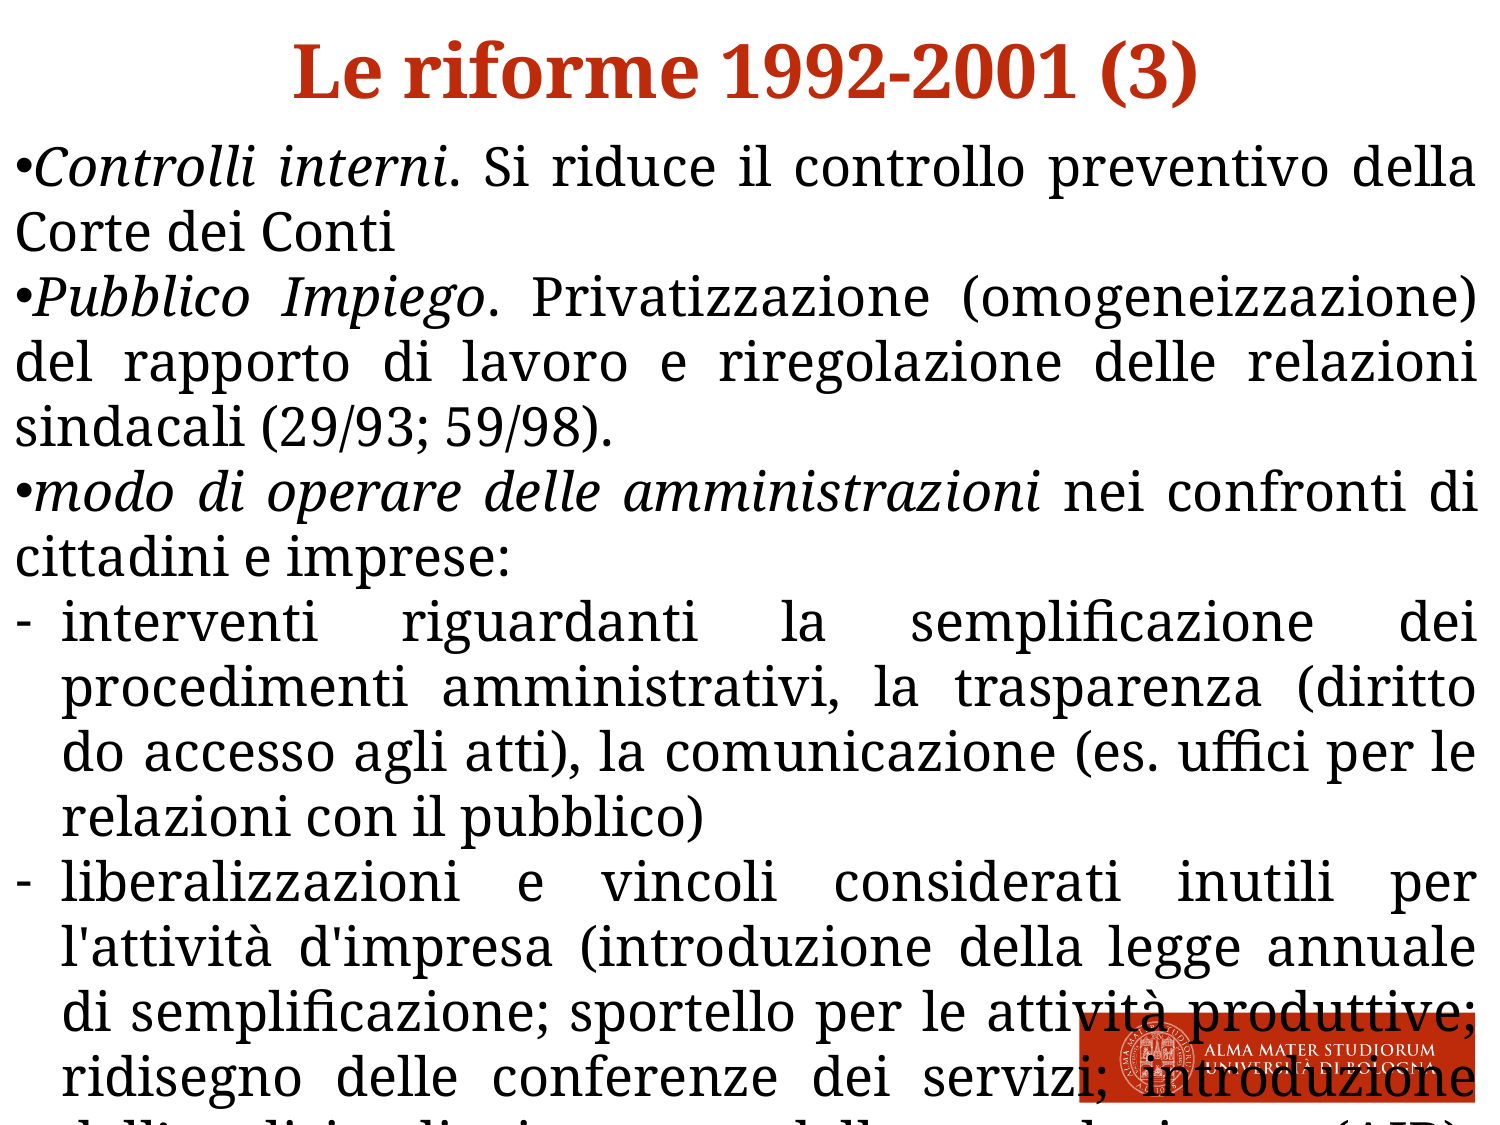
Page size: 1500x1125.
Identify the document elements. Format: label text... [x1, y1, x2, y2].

list Le riforme 1992-2001 (3) [0, 0, 1495, 125]
picture [1112, 1035, 1442, 1102]
list Controlli interni. Si riduce il controllo preventivo della Corte dei Conti Pubblico Impiego. Privatizzazione (omogeneizzazione) del rapporto di lavoro e riregolazione delle relazioni sindacali (29/93; 59/98). modo di operare delle amministrazioni nei confronti di cittadini e imprese: interventi riguardanti la semplificazione dei procedimenti amministrativi, la trasparenza (diritto do accesso agli atti), la comunicazione (es. uffici per le relazioni con il pubblico) liberalizzazioni e vincoli considerati inutili per l'attività d'impresa (introduzione della legge annuale di semplificazione; sportello per le attività produttive; ridisegno delle conferenze dei servizi; introduzione dell’analisi di impatto della regolazione (AIR); razionalizzazione della codificazione mediante testi unici di riordino) [0, 125, 1495, 1035]
